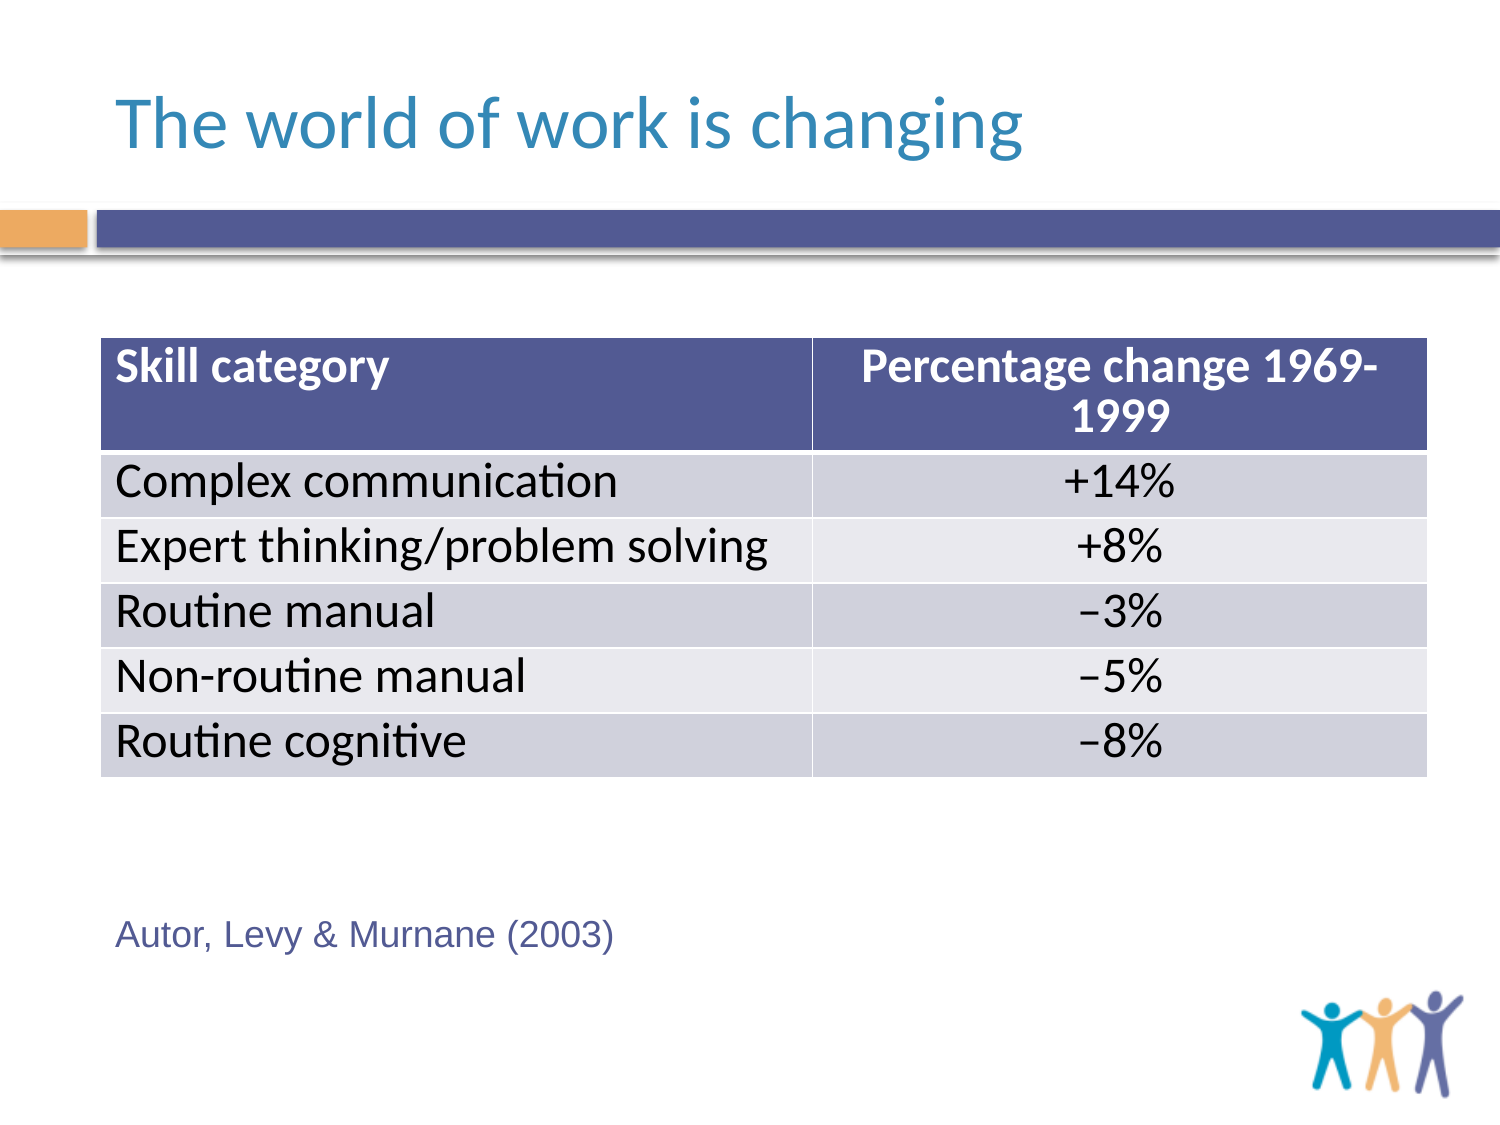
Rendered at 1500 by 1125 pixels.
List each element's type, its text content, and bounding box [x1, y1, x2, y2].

table_cell Non-routine manual [101, 649, 812, 712]
table_cell +8% [813, 519, 1427, 582]
table_header Skill category [101, 338, 812, 450]
table_cell Routine cognitive [101, 714, 812, 777]
table_cell +14% [813, 455, 1427, 517]
table_header Percentage change 1969-1999 [813, 338, 1427, 450]
text_box Autor, Levy & Murnane (2003) [100, 902, 638, 963]
table_cell –3% [813, 584, 1427, 647]
title The world of work is changing [100, 37, 1438, 200]
table_cell Complex communication [101, 455, 812, 517]
table_cell –5% [813, 649, 1427, 712]
table_cell Expert thinking/problem solving [101, 519, 812, 582]
table_cell –8% [813, 714, 1427, 777]
table_cell Routine manual [101, 584, 812, 647]
